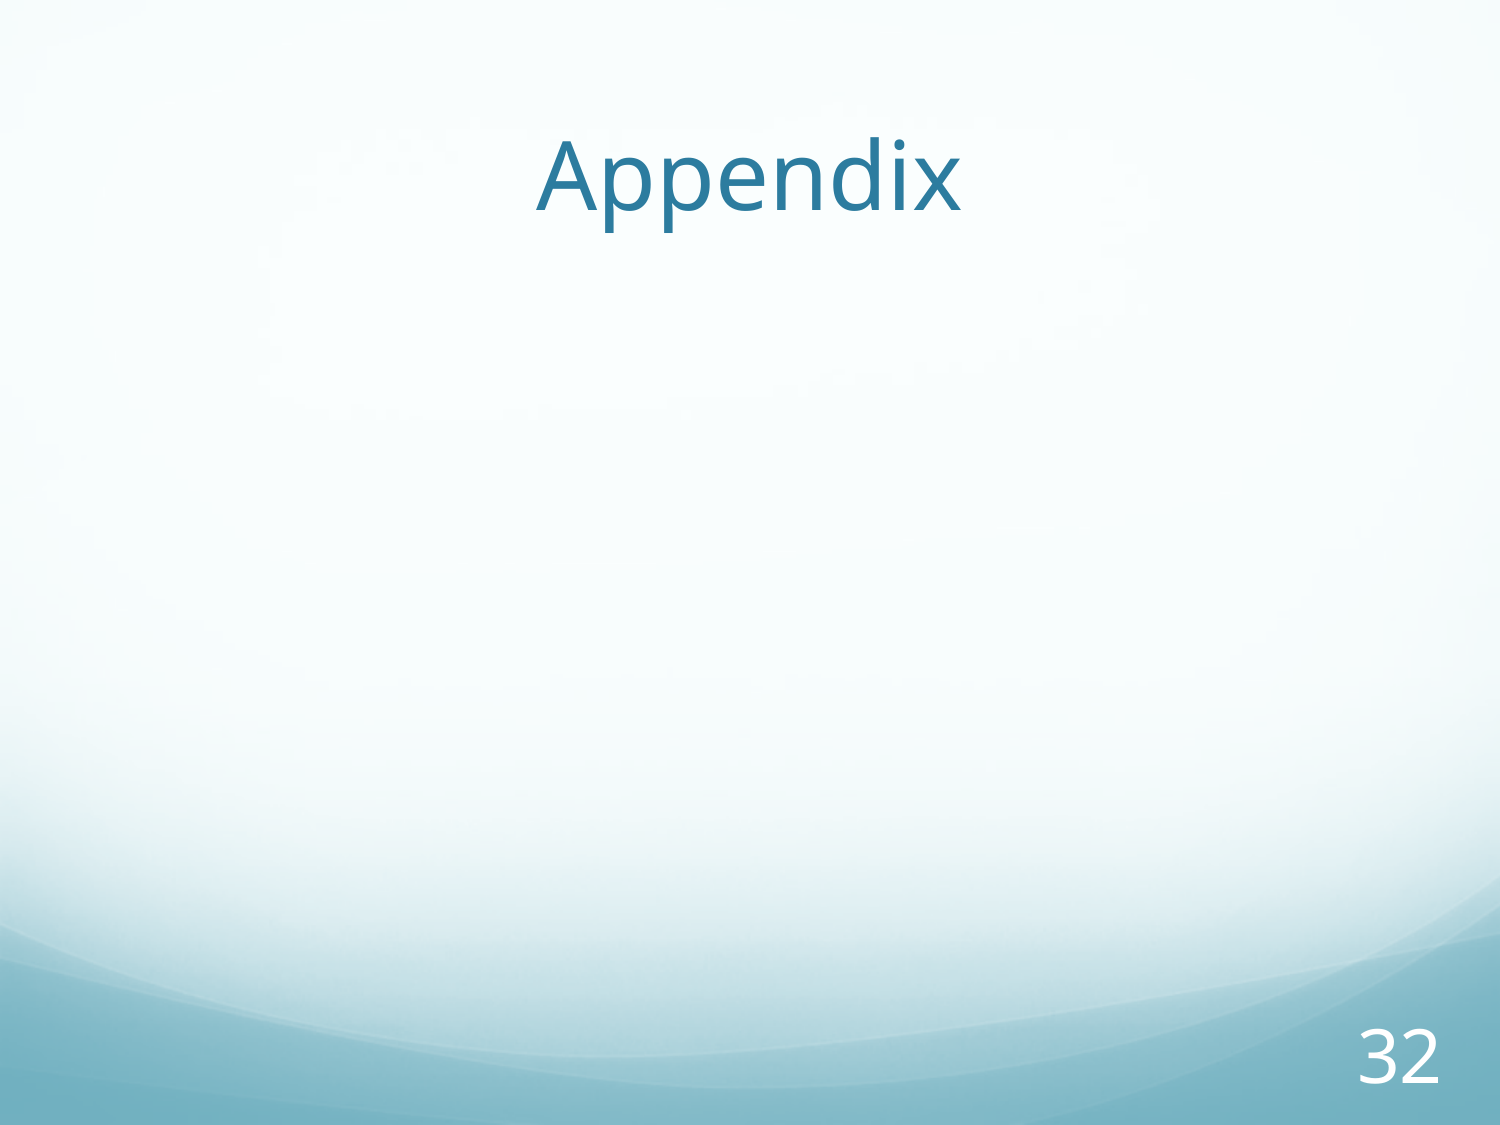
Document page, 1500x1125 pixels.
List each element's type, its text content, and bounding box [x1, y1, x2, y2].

footer [43, 1029, 838, 1090]
slide_number 32 [1295, 1029, 1459, 1090]
title Appendix [90, 17, 1410, 237]
